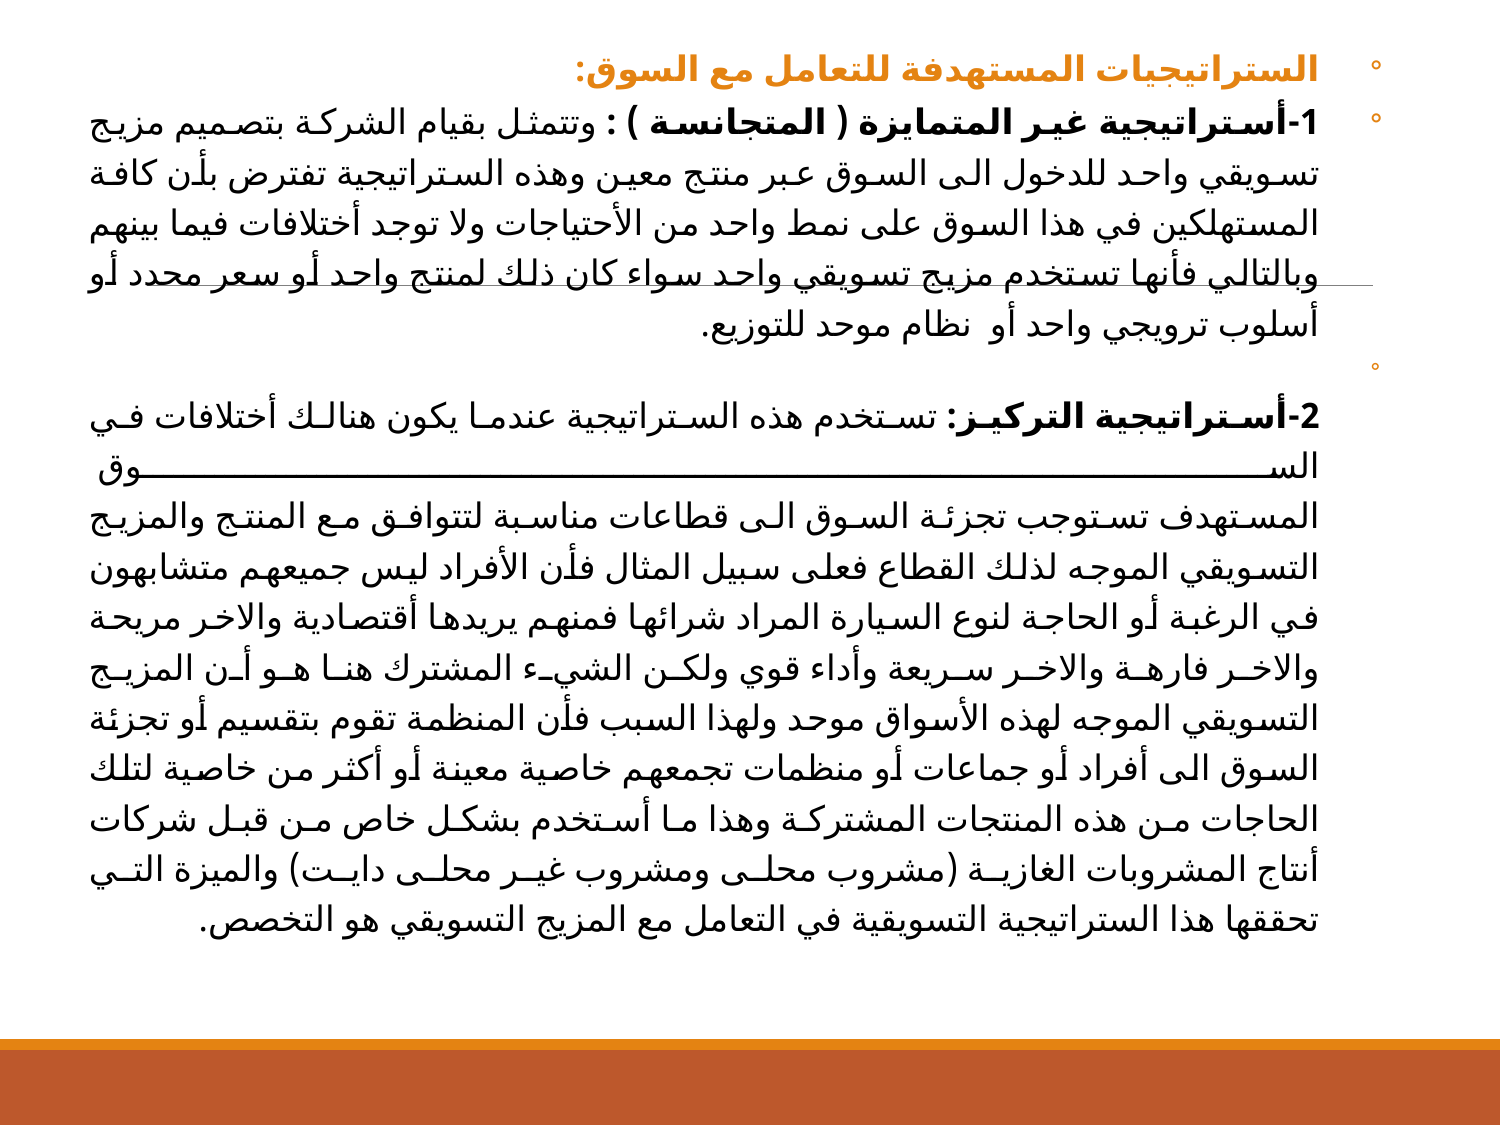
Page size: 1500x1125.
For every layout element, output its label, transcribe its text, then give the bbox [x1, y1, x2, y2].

list الستراتيجيات المستهدفة للتعامل مع السوق: 1-أستراتيجية غير المتمايزة ( المتجانسة ) : وتتمثل بقيام الشركة بتصميم مزيج تسويقي واحد للدخول الى السوق عبر منتج معين وهذه الستراتيجية تفترض بأن كافة المستهلكين في هذا السوق على نمط واحد من الأحتياجات ولا توجد أختلافات فيما بينهم وبالتالي فأنها تستخدم مزيج تسويقي واحد سواء كان ذلك لمنتج واحد أو سعر محدد أو أسلوب ترويجي واحد أو نظام موحد للتوزيع. 2-أستراتيجية التركيز: تستخدم هذه الستراتيجية عندما يكون هنالك أختلافات في السوق المستهدف تستوجب تجزئة السوق الى قطاعات مناسبة لتتوافق مع المنتج والمزيج التسويقي الموجه لذلك القطاع فعلى سبيل المثال فأن الأفراد ليس جميعهم متشابهون في الرغبة أو الحاجة لنوع السيارة المراد شرائها فمنهم يريدها أقتصادية والاخر مريحة والاخر فارهة والاخر سريعة وأداء قوي ولكن الشيء المشترك هنا هو أن المزيج التسويقي الموجه لهذه الأسواق موحد ولهذا السبب فأن المنظمة تقوم بتقسيم أو تجزئة السوق الى أفراد أو جماعات أو منظمات تجمعهم خاصية معينة أو أكثر من خاصية لتلك الحاجات من هذه المنتجات المشتركة وهذا ما أستخدم بشكل خاص من قبل شركات أنتاج المشروبات الغازية (مشروب محلى ومشروب غير محلى دايت) والميزة التي تحققها هذا الستراتيجية التسويقية في التعامل مع المزيج التسويقي هو التخصص. [88, 30, 1373, 1012]
